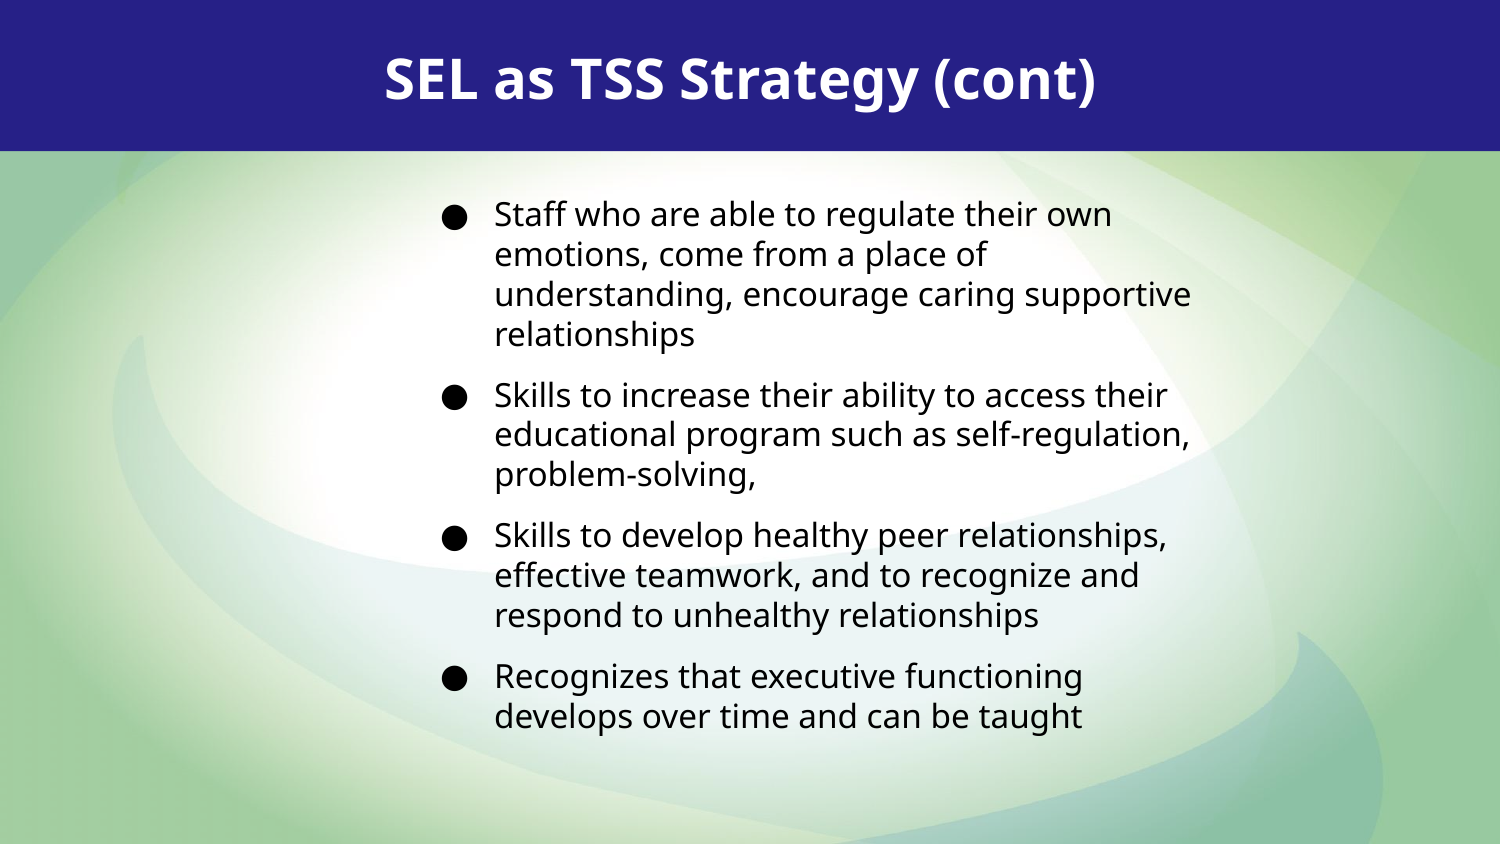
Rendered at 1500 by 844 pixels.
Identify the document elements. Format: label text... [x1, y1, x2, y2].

text_box SEL as TSS Strategy (cont) [77, 37, 1405, 116]
text_box Staff who are able to regulate their own emotions, come from a place of understanding, encourage caring supportive relationships Skills to increase their ability to access their educational program such as self-regulation, problem-solving, Skills to develop healthy peer relationships, effective teamwork, and to recognize and respond to unhealthy relationships Recognizes that executive functioning develops over time and can be taught [407, 181, 1234, 767]
